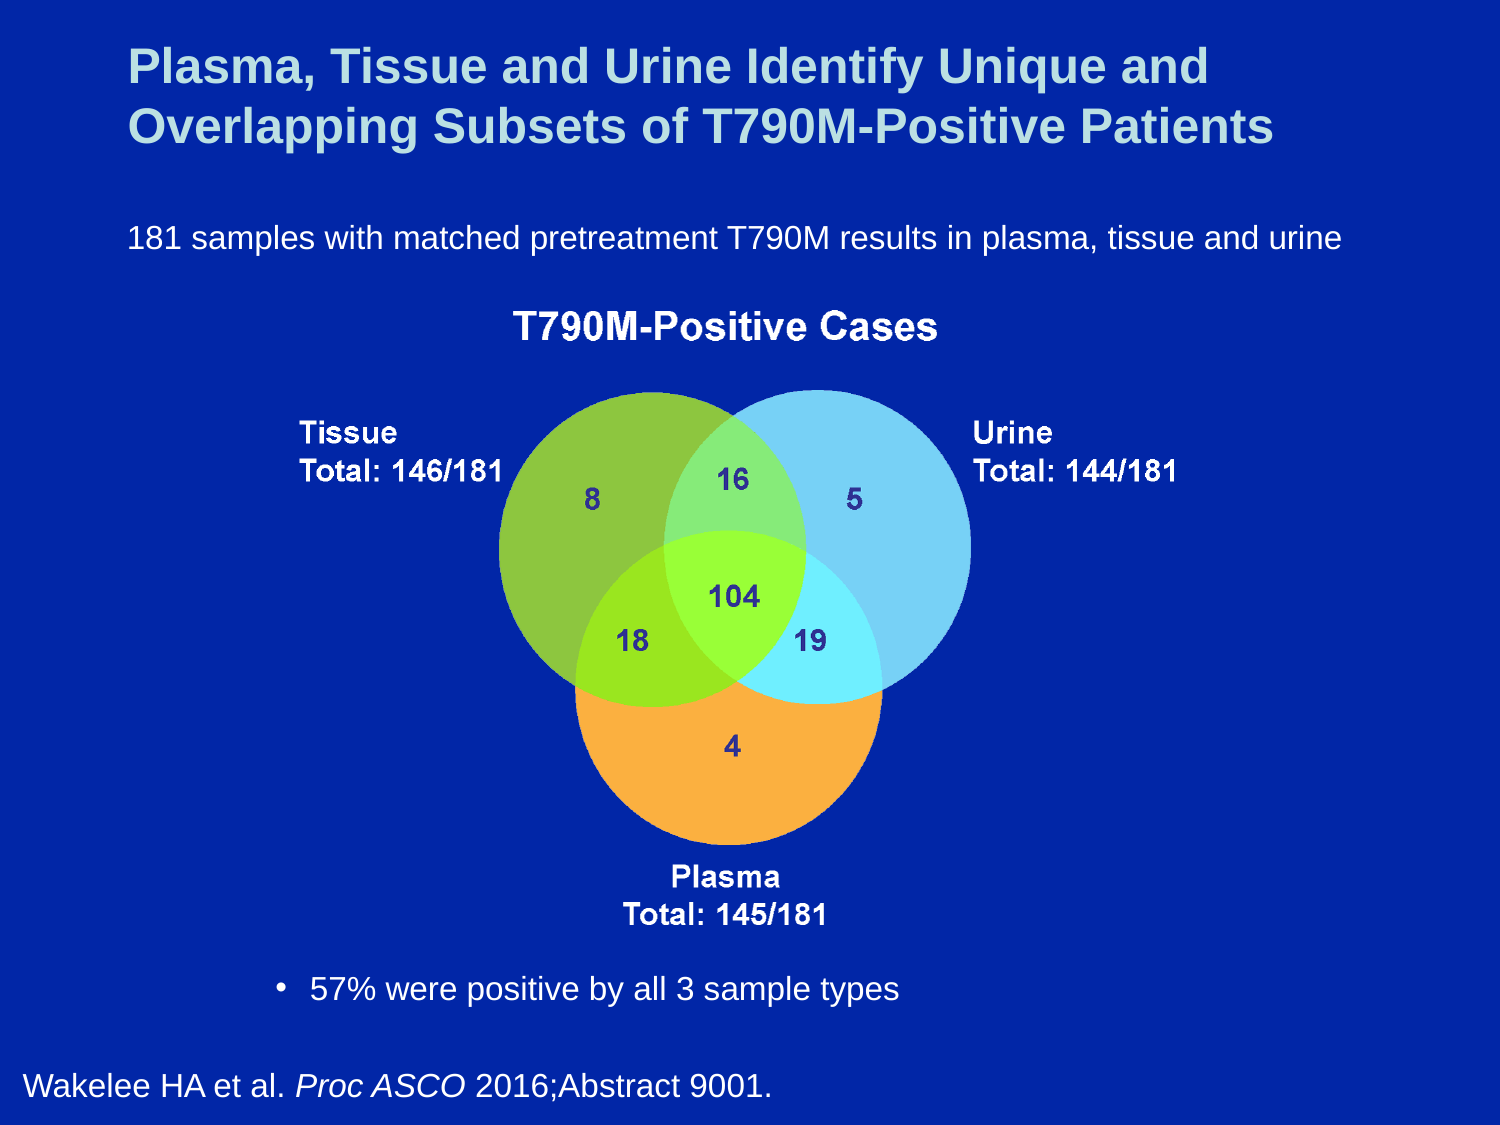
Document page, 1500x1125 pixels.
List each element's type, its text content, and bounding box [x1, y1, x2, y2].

text_box Wakelee HA et al. Proc ASCO 2016;Abstract 9001. [0, 1056, 1126, 1116]
picture [0, 0, 1500, 1125]
text_box 181 samples with matched pretreatment T790M results in plasma, tissue and urine [104, 208, 1367, 267]
title Plasma, Tissue and Urine Identify Unique and Overlapping Subsets of T790M-Positive Patients [112, 0, 1388, 188]
text_box 57% were positive by all 3 sample types [251, 939, 1126, 1019]
